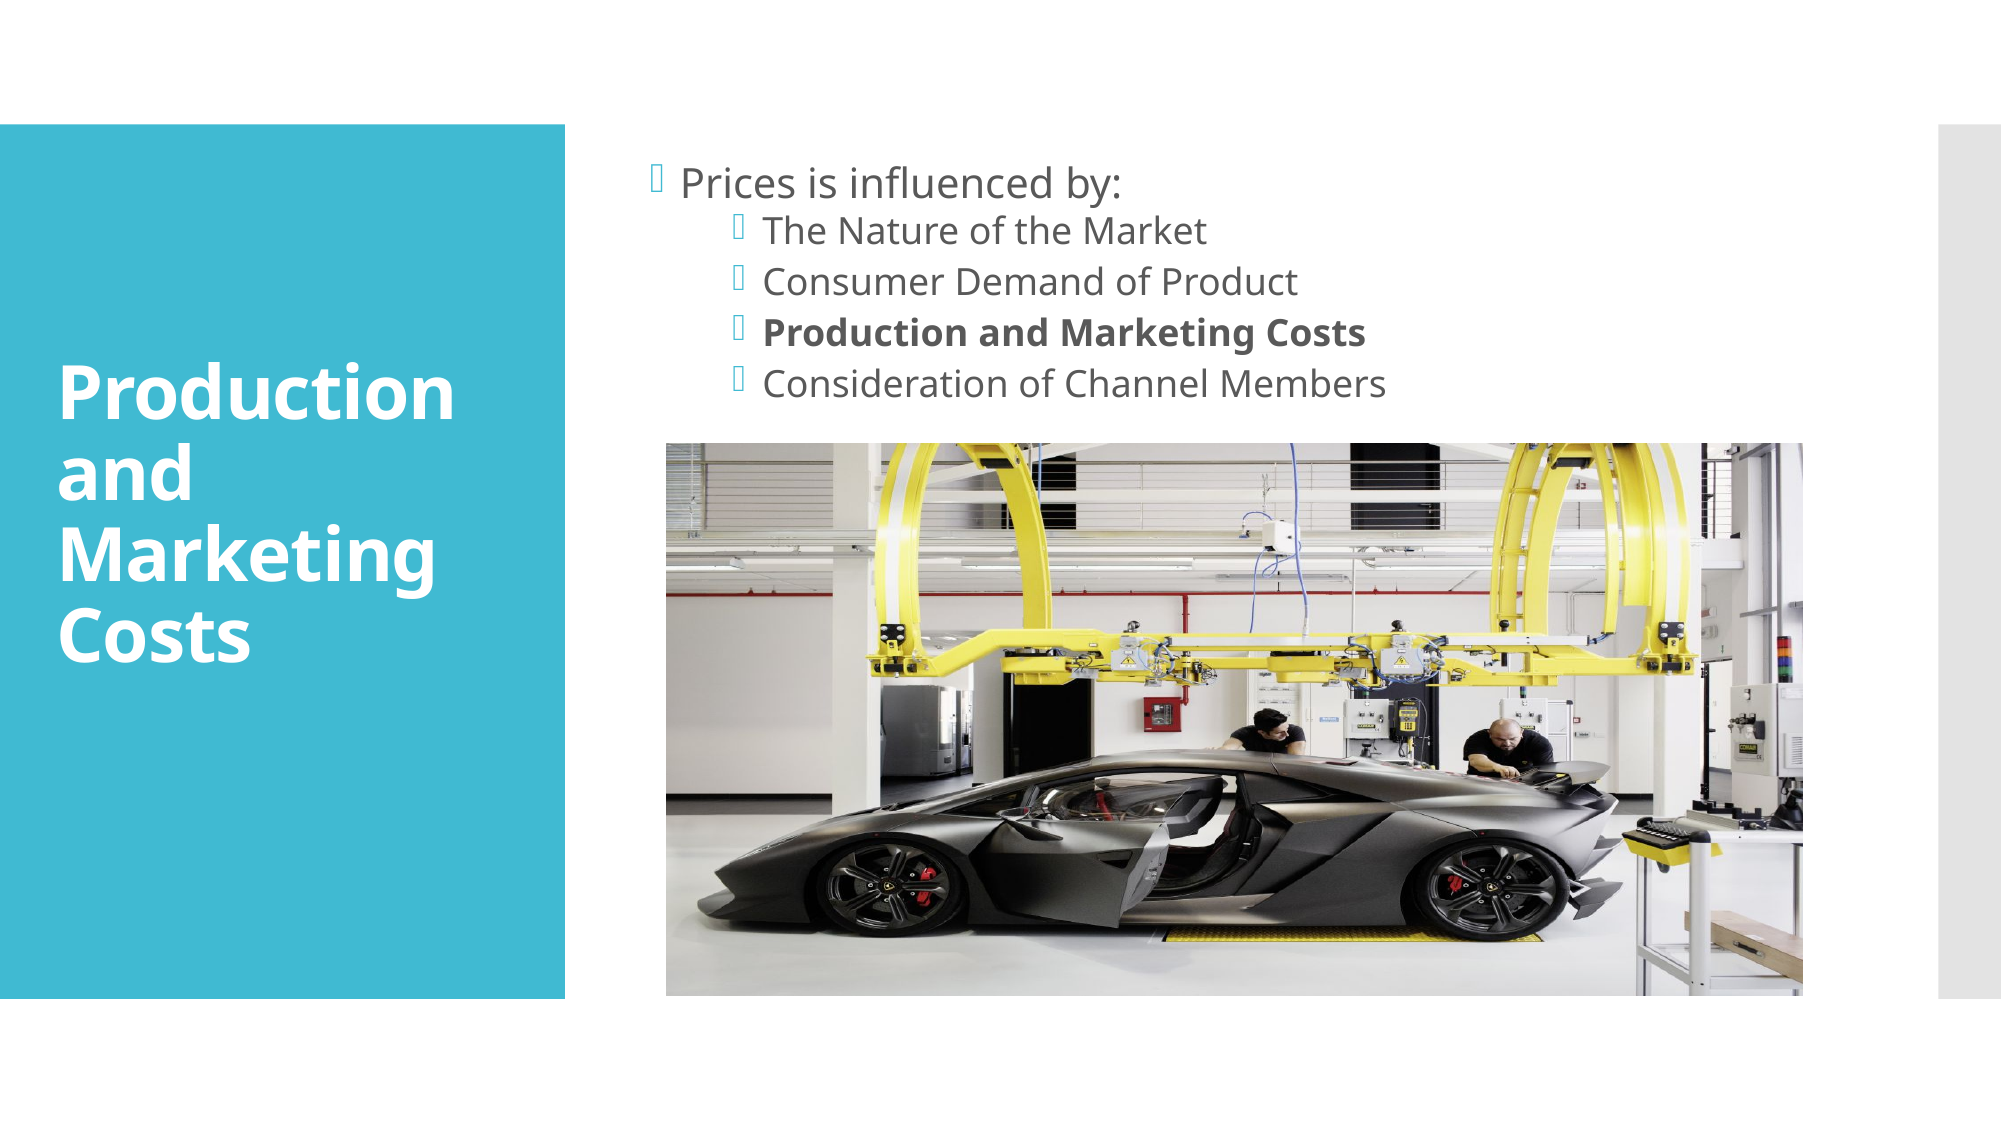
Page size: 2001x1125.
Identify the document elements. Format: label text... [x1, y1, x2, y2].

list Prices is influenced by: The Nature of the Market Consumer Demand of Product Production and Marketing Costs Consideration of Channel Members [634, 141, 1835, 501]
title Production and Marketing Costs [41, 184, 525, 940]
picture [666, 443, 1803, 996]
